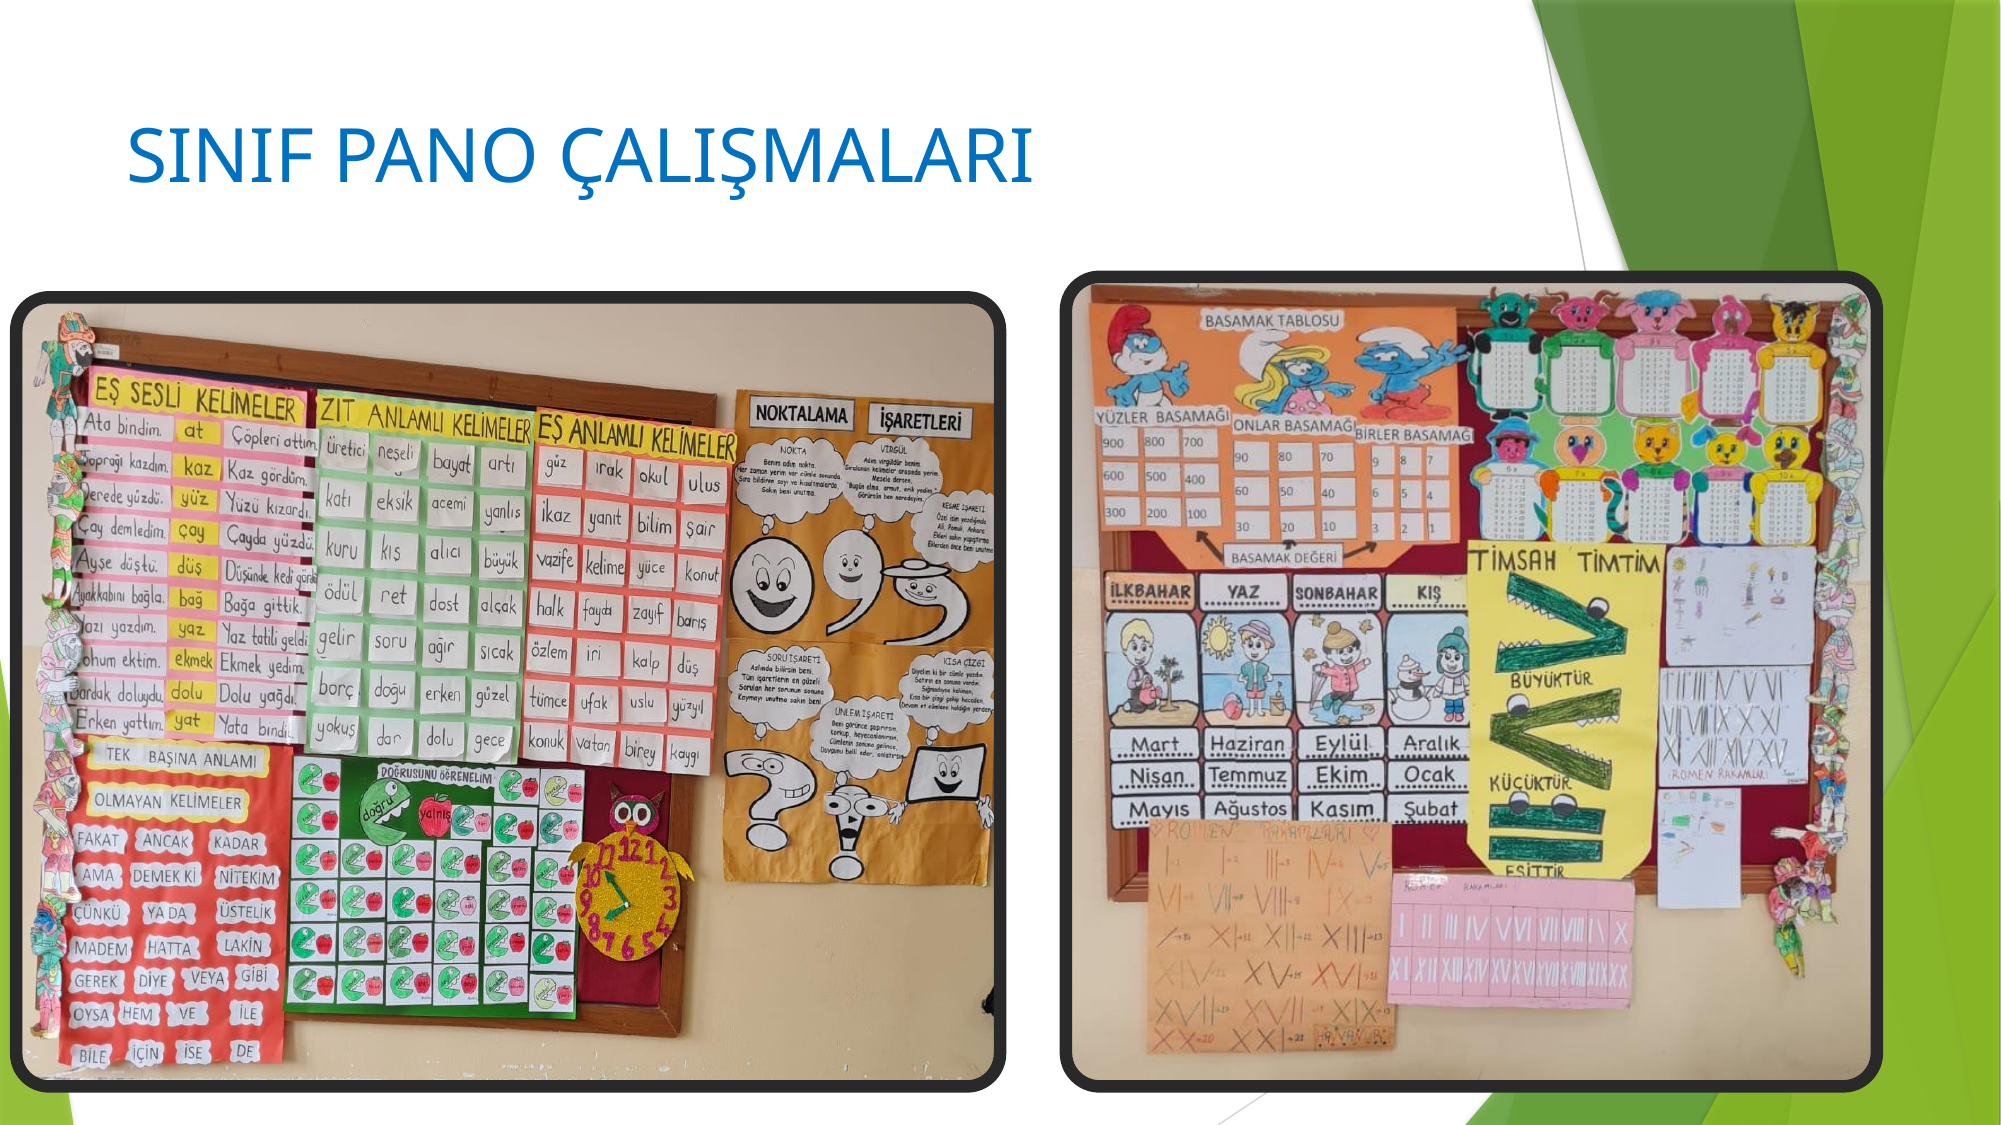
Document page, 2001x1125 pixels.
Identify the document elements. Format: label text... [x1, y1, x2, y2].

title SINIF PANO ÇALIŞMALARI [111, 99, 1522, 317]
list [15, 296, 1001, 1087]
picture [1065, 276, 1878, 1087]
